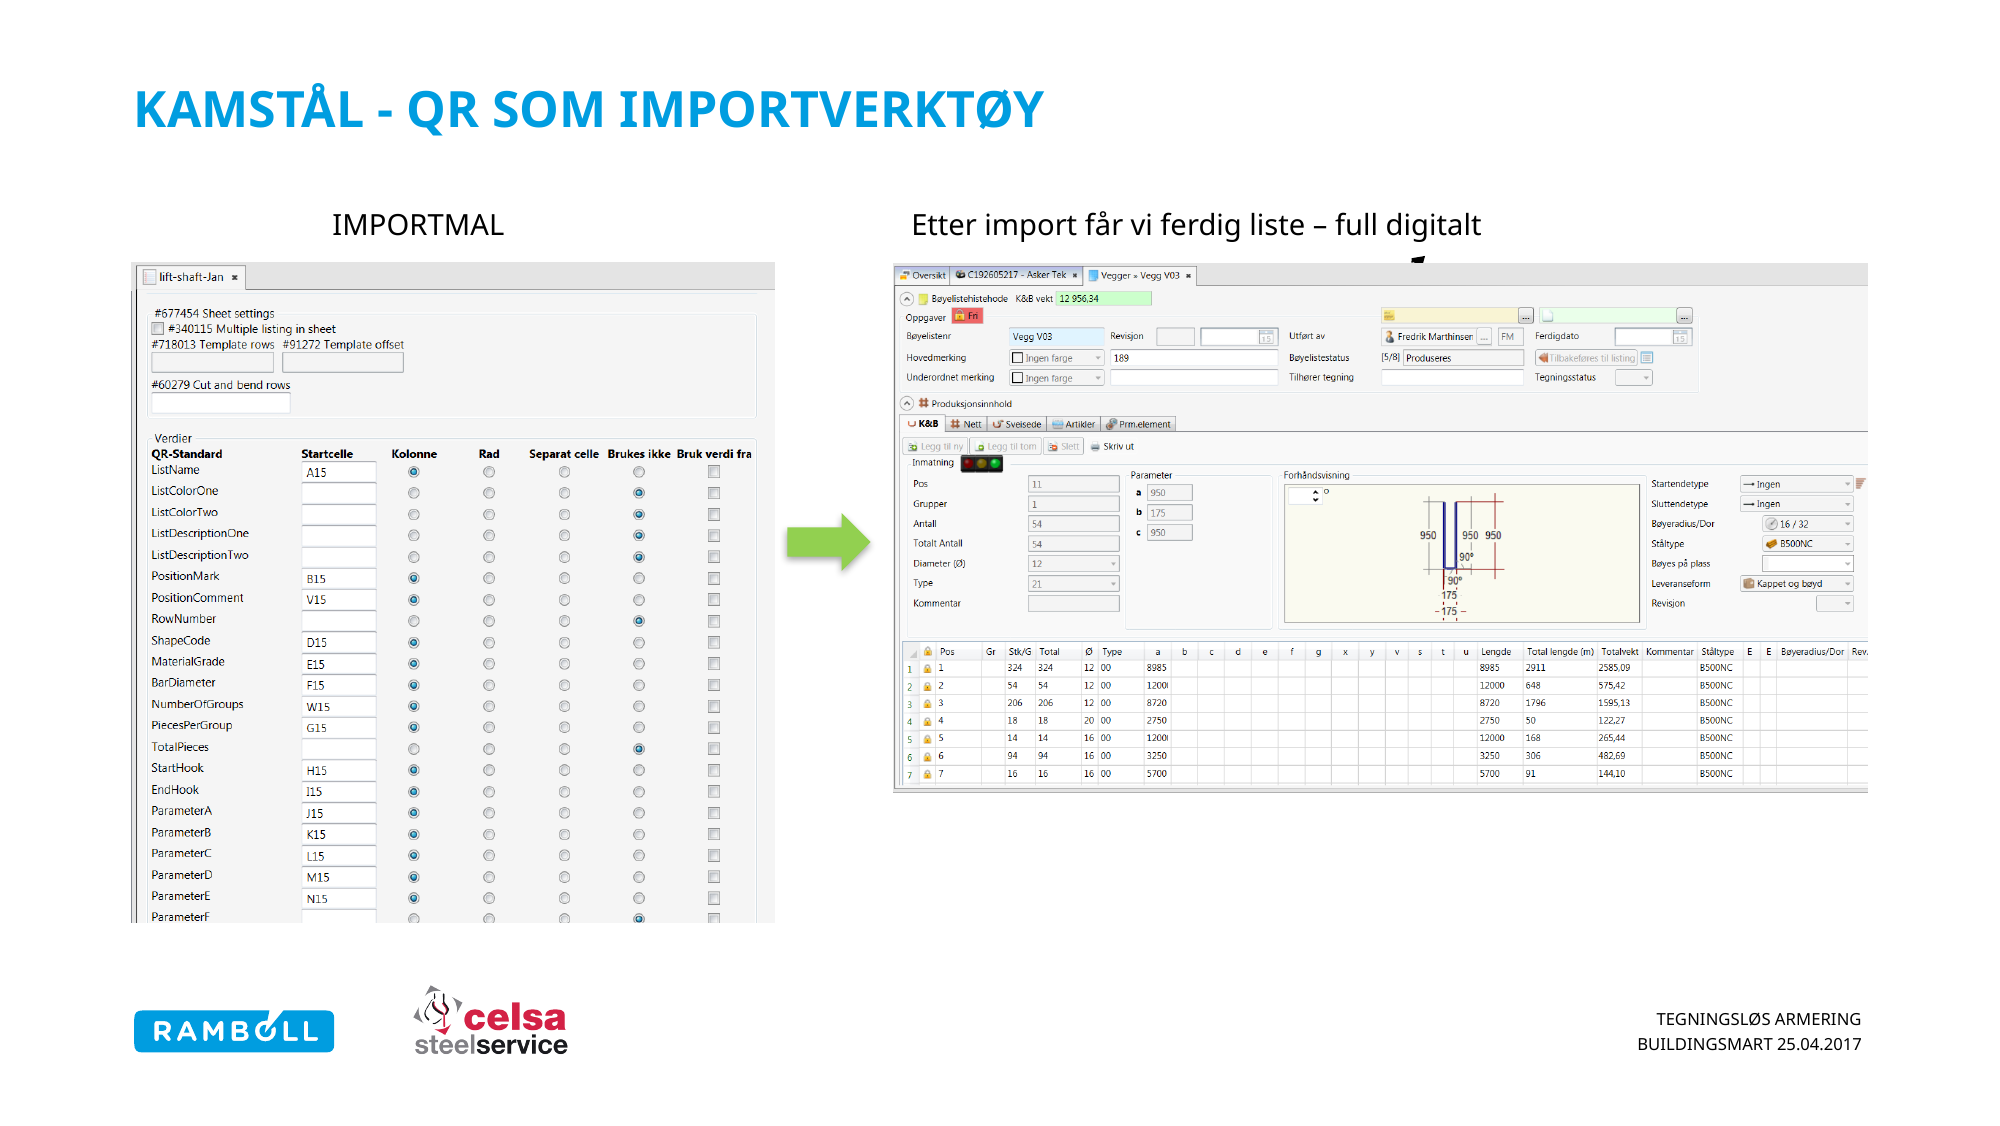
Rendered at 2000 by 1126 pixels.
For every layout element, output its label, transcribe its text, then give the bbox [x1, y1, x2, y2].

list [893, 263, 1868, 794]
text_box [1247, 255, 1426, 262]
picture [411, 983, 570, 1057]
text_box Etter import får vi ferdig liste – full digitalt [905, 196, 1945, 242]
picture [131, 262, 775, 923]
title Kamstål - QR SOM IMpoRTVERKTØY [133, 73, 1867, 198]
text_box IMPORTMAL [326, 196, 729, 242]
text_box [786, 512, 872, 572]
